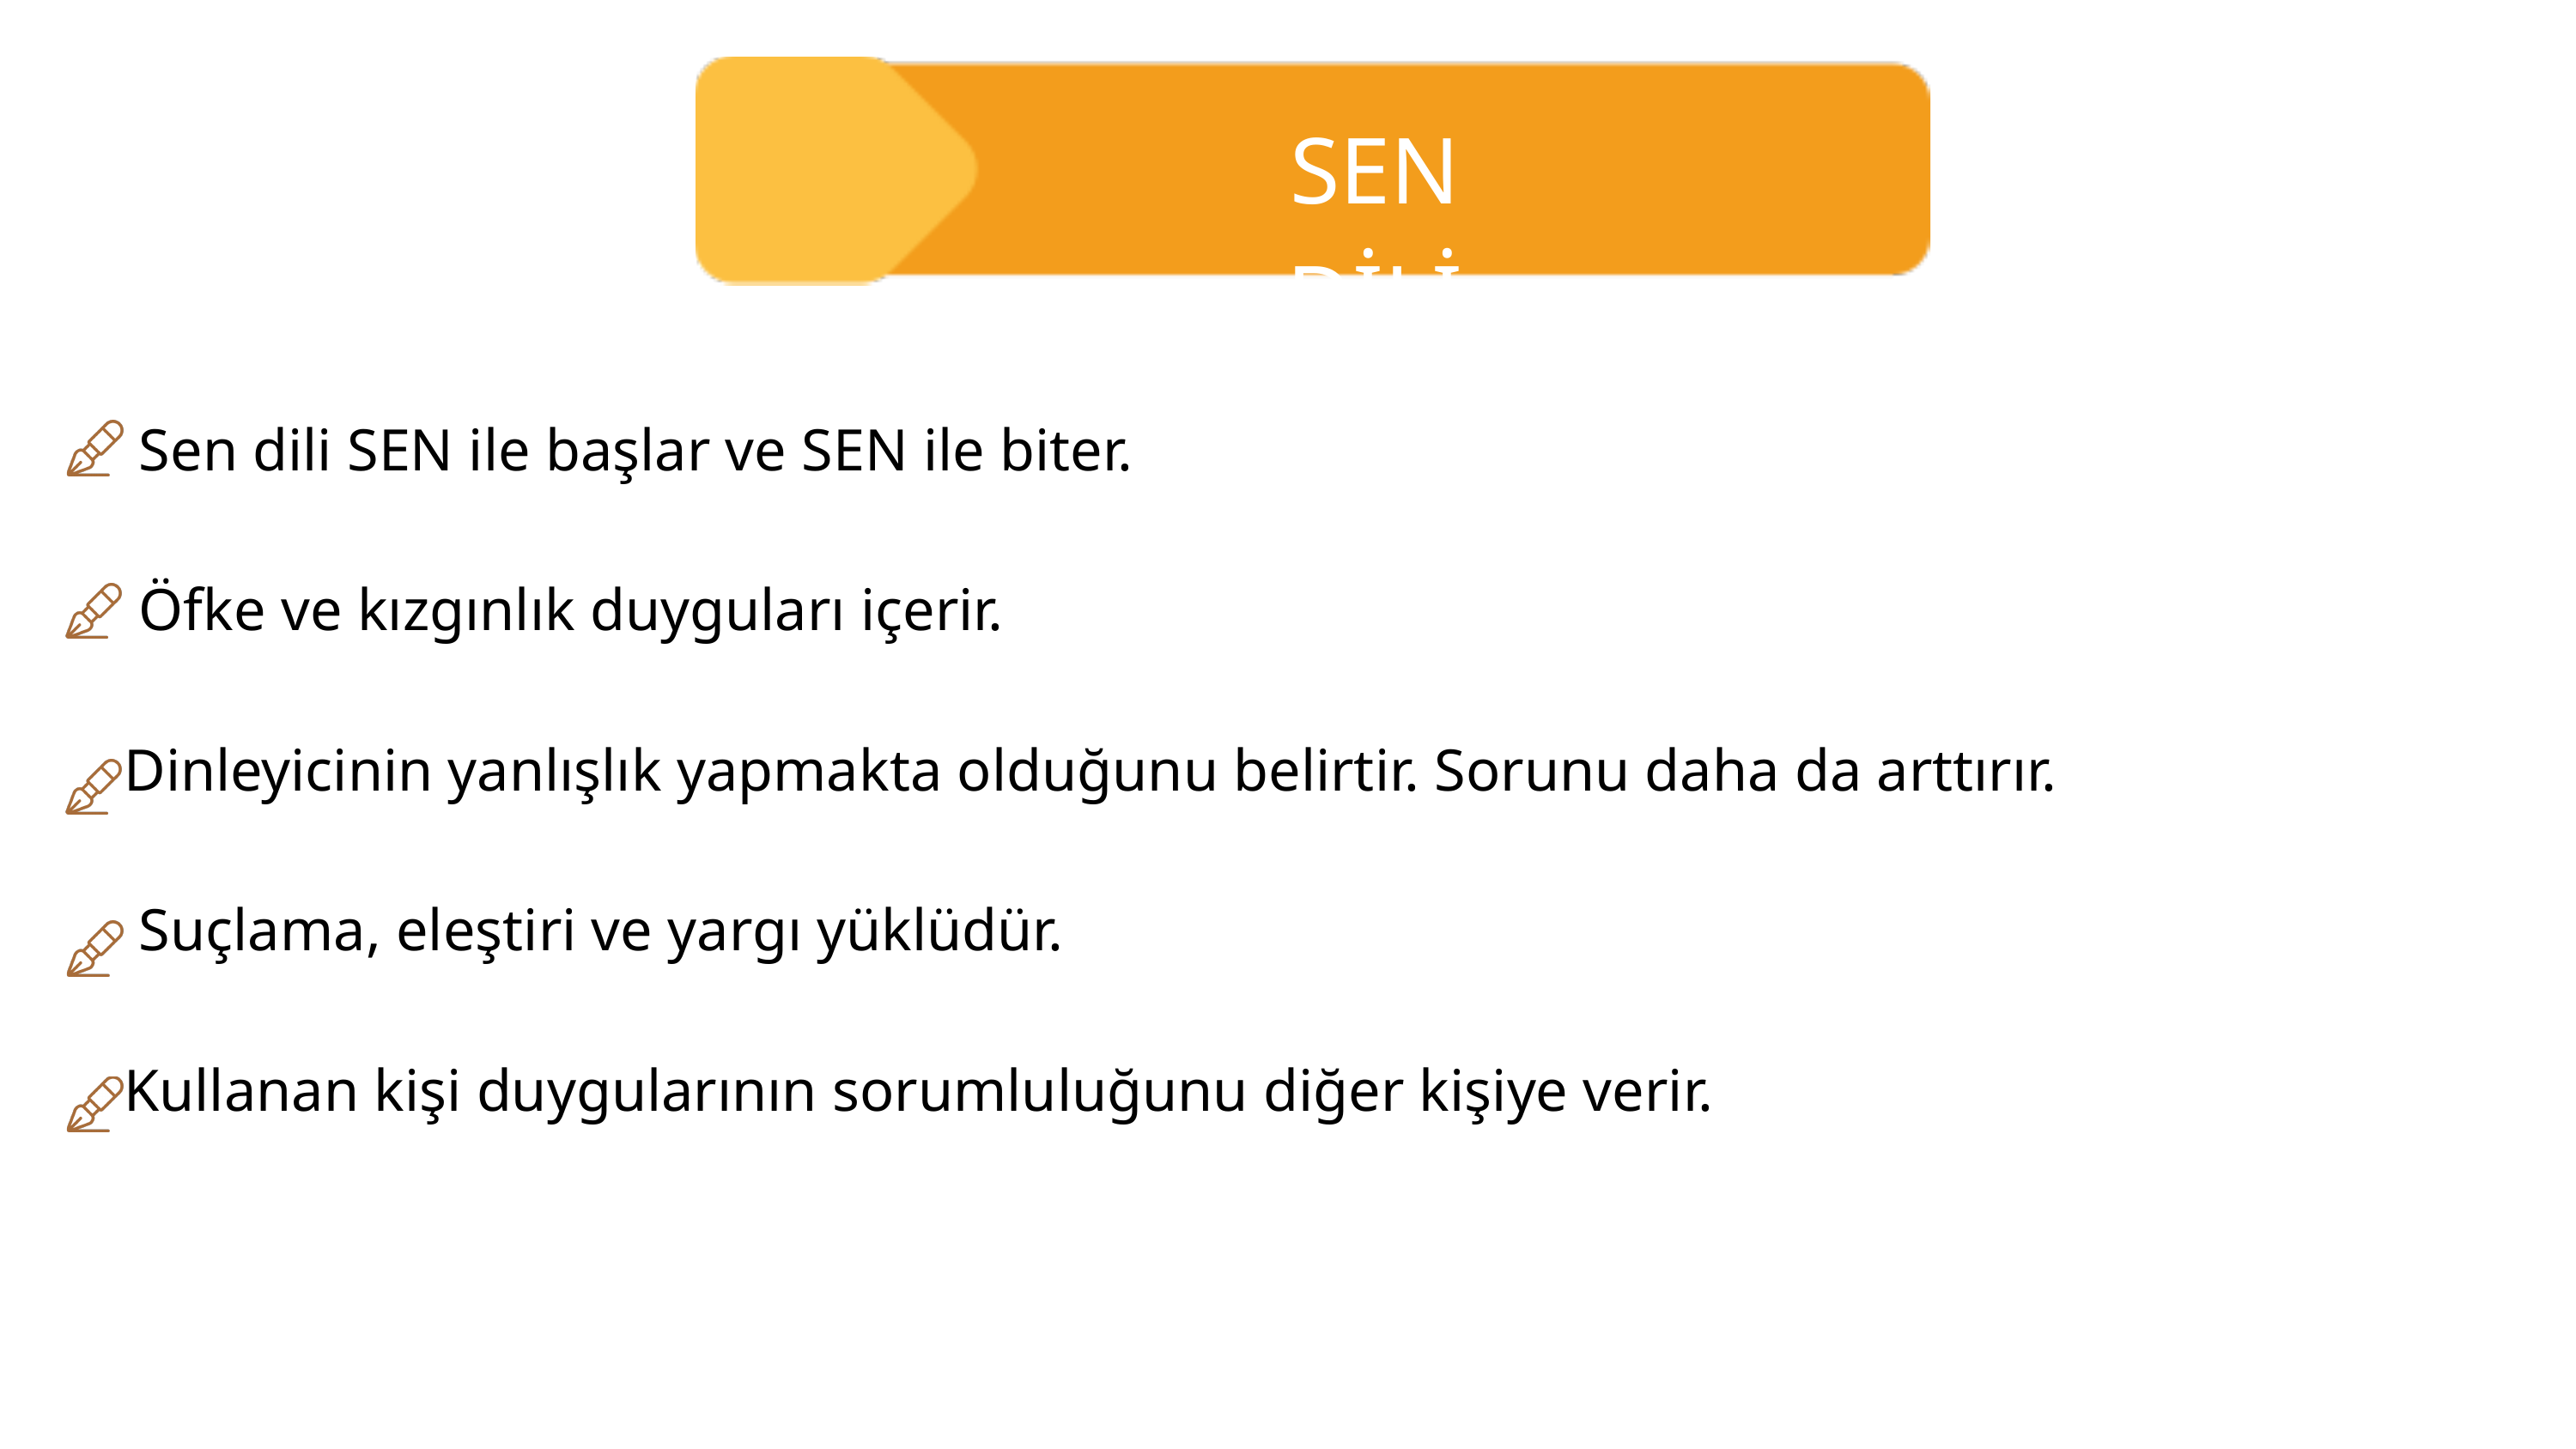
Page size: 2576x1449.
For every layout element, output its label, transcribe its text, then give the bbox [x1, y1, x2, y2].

text_box [66, 1076, 125, 1132]
text_box [65, 583, 123, 639]
text_box [66, 920, 125, 977]
text_box [696, 57, 1931, 286]
text_box SEN DİLİ [1193, 94, 1558, 350]
text_box [66, 420, 125, 476]
text_box Sen dili SEN ile başlar ve SEN ile biter. Öfke ve kızgınlık duyguları içerir. Dinleyicinin yanlışlık yapmakta olduğunu belirtir. Sorunu daha da arttırır. Suçlama, eleştiri ve yargı yüklüdür. Kullanan kişi duygularının sorumluluğunu diğer kişiye verir. [124, 402, 2502, 1123]
text_box [65, 759, 123, 815]
